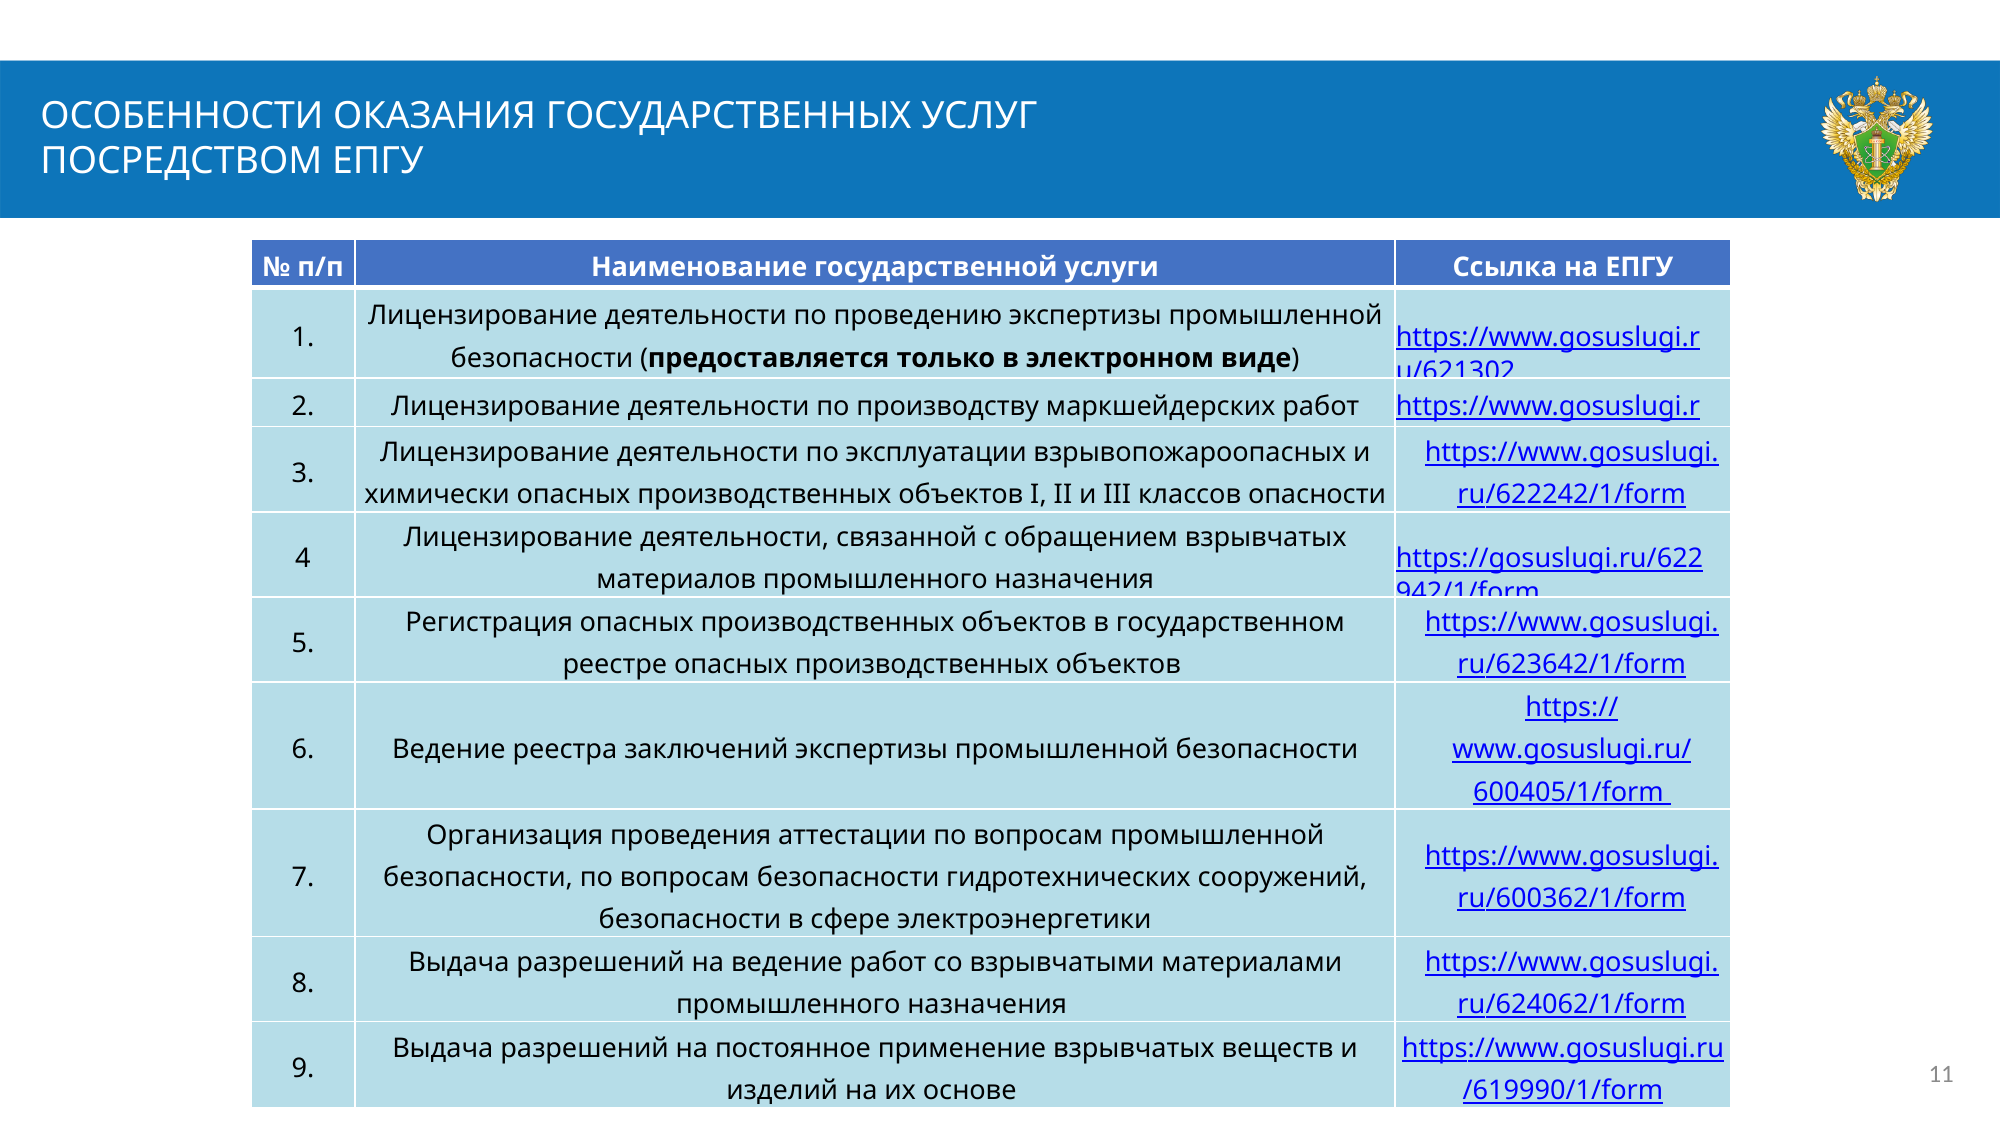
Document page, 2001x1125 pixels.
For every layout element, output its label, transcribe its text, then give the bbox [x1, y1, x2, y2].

table_cell Выдача разрешений на ведение работ со взрывчатыми материалами промышленного назначения [356, 937, 1394, 1021]
table_cell Лицензирование деятельности по эксплуатации взрывопожароопасных и химически опасных производственных объектов I, II и III классов опасности [356, 427, 1394, 511]
table_cell 6. [252, 683, 354, 808]
table_cell Организация проведения аттестации по вопросам промышленной безопасности, по вопросам безопасности гидротехнических сооружений, безопасности в сфере электроэнергетики [356, 810, 1394, 936]
table_cell https://www.gosuslugi.ru/622242/1/form [1396, 427, 1730, 511]
table_cell Лицензирование деятельности по производству маркшейдерских работ [356, 379, 1394, 426]
table_header Ссылка на ЕПГУ [1396, 240, 1730, 285]
table_cell https://www.gosuslugi.ru/600405/1/form [1396, 683, 1730, 808]
table_cell https://www.gosuslugi.ru/600362/1/form [1396, 810, 1730, 936]
table_cell 4 [252, 513, 354, 596]
table_cell https://www.gosuslugi.ru/619990/1/form [1396, 1022, 1730, 1107]
table_cell Лицензирование деятельности, связанной с обращением взрывчатых материалов промышленного назначения [356, 513, 1394, 596]
table_cell 1. [252, 290, 354, 377]
table_cell https://www.gosuslugi.ru/624062/1/form [1396, 937, 1730, 1021]
table_cell Регистрация опасных производственных объектов в государственном реестре опасных производственных объектов [356, 598, 1394, 681]
table_cell 5. [252, 598, 354, 681]
table_cell https://www.gosuslugi.ru/621302 [1396, 290, 1730, 377]
slide_number 11 [1731, 1042, 1969, 1103]
table_cell https://www.gosuslugi.ru/622663 /1/form [1396, 379, 1730, 426]
table_cell Лицензирование деятельности по проведению экспертизы промышленной безопасности (предоставляется только в электронном виде) [356, 290, 1394, 377]
table_header Наименование государственной услуги [356, 240, 1394, 285]
table_cell 8. [252, 937, 354, 1021]
table_cell 3. [252, 427, 354, 511]
table_cell 9. [252, 1022, 354, 1107]
table_cell Ведение реестра заключений экспертизы промышленной безопасности [356, 683, 1394, 808]
table_cell 2. [252, 379, 354, 426]
picture [0, 59, 2000, 218]
table_cell 7. [252, 810, 354, 936]
table_header № п/п [252, 240, 354, 285]
table_cell https://gosuslugi.ru/622942/1/form [1396, 513, 1730, 596]
table_cell https://www.gosuslugi.ru/623642/1/form [1396, 598, 1730, 681]
table_cell Выдача разрешений на постоянное применение взрывчатых веществ и изделий на их основе [356, 1022, 1394, 1107]
